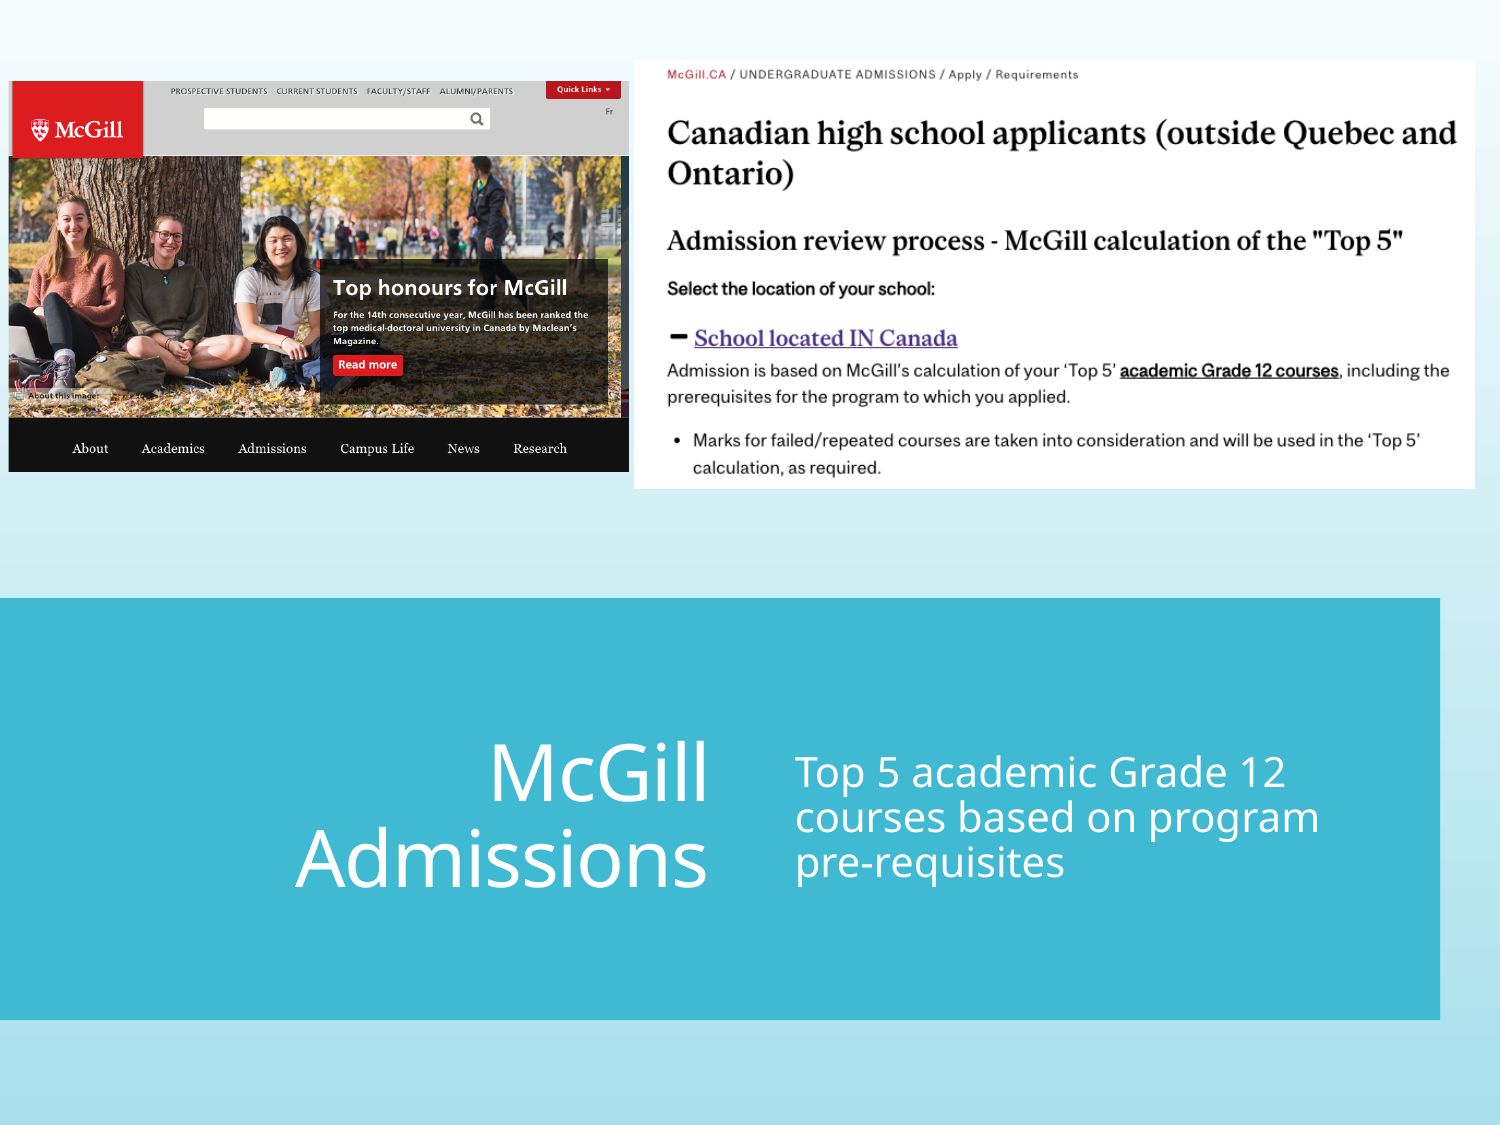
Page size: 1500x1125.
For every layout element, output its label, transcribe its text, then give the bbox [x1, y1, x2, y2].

text_box [0, 0, 1500, 1125]
title McGill Admissions [130, 664, 725, 974]
picture [634, 60, 1475, 489]
picture [8, 80, 630, 472]
text_box [0, 597, 1441, 1021]
text_box Top 5 academic Grade 12 courses based on program pre-requisites [779, 664, 1376, 974]
